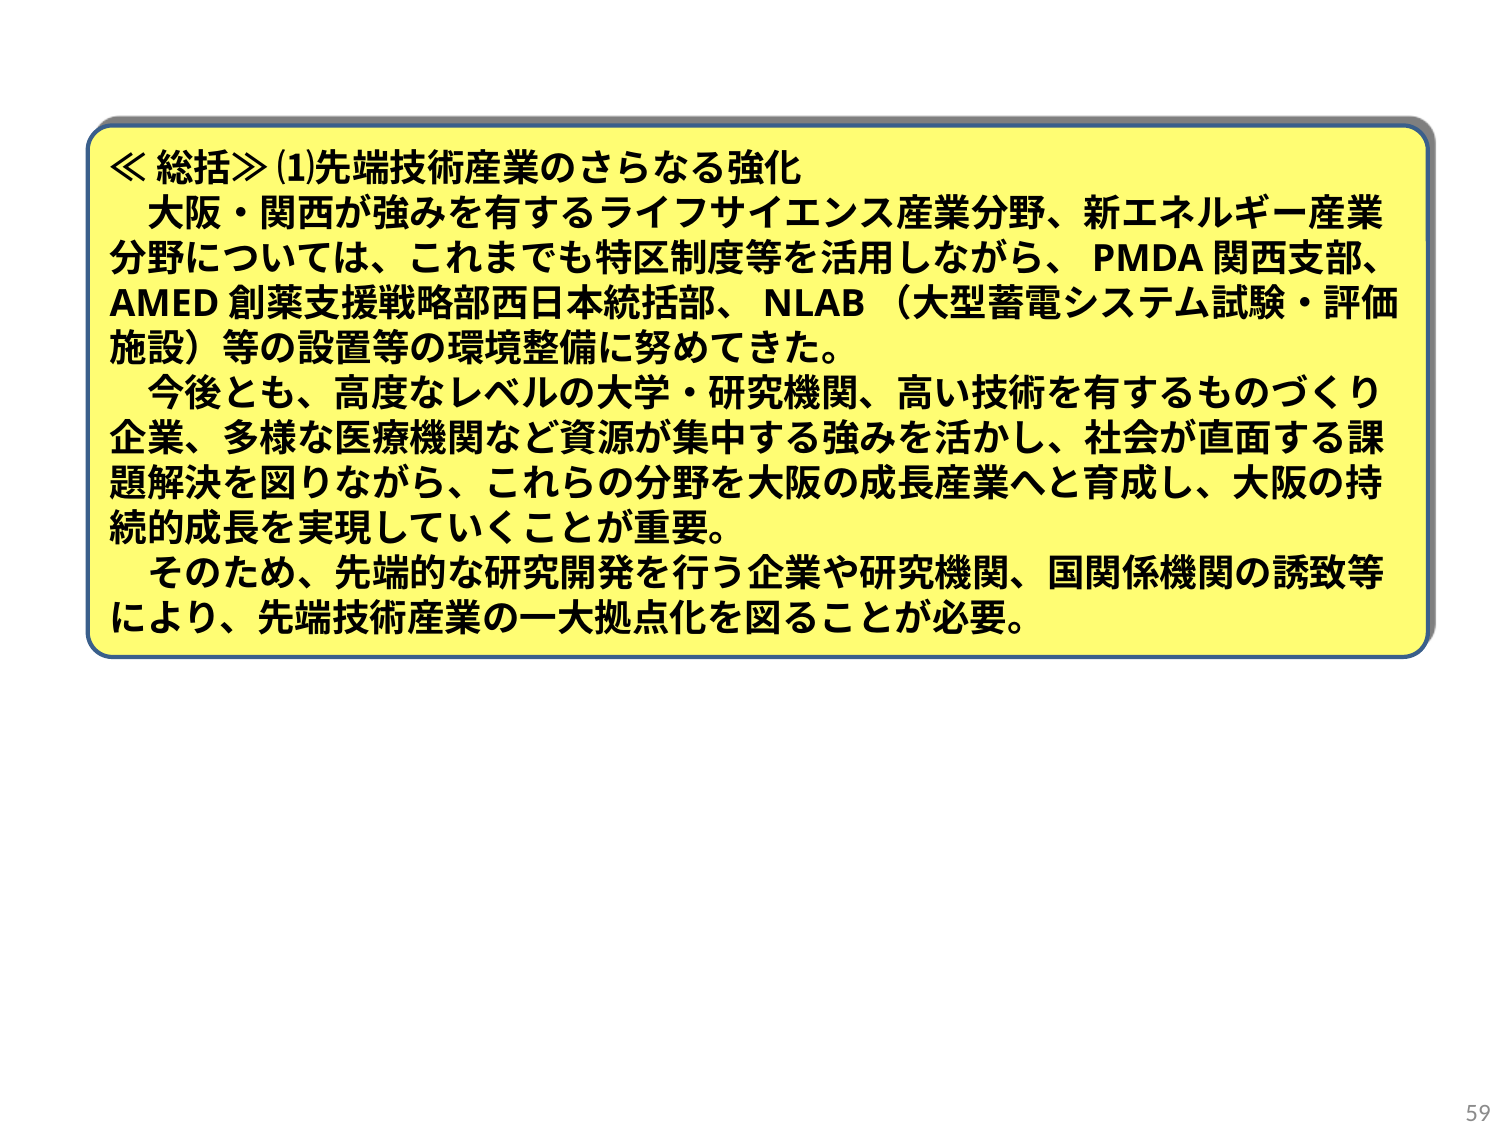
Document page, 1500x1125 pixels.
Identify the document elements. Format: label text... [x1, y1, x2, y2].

text_box ≪総括≫ ⑴先端技術産業のさらなる強化 大阪・関西が強みを有するライフサイエンス産業分野、新エネルギー産業分野については、これまでも特区制度等を活用しながら、PMDA関西支部、AMED創薬支援戦略部西日本統括部、NLAB（大型蓄電システム試験・評価施設）等の設置等の環境整備に努めてきた。 今後とも、高度なレベルの大学・研究機関、高い技術を有するものづくり企業、多様な医療機関など資源が集中する強みを活かし、社会が直面する課題解決を図りながら、これらの分野を大阪の成長産業へと育成し、大阪の持続的成長を実現していくことが重要。 そのため、先端的な研究開発を行う企業や研究機関、国関係機関の誘致等により、先端技術産業の一大拠点化を図ることが必要。 [85, 123, 1430, 660]
slide_number 59 [1156, 1081, 1500, 1125]
